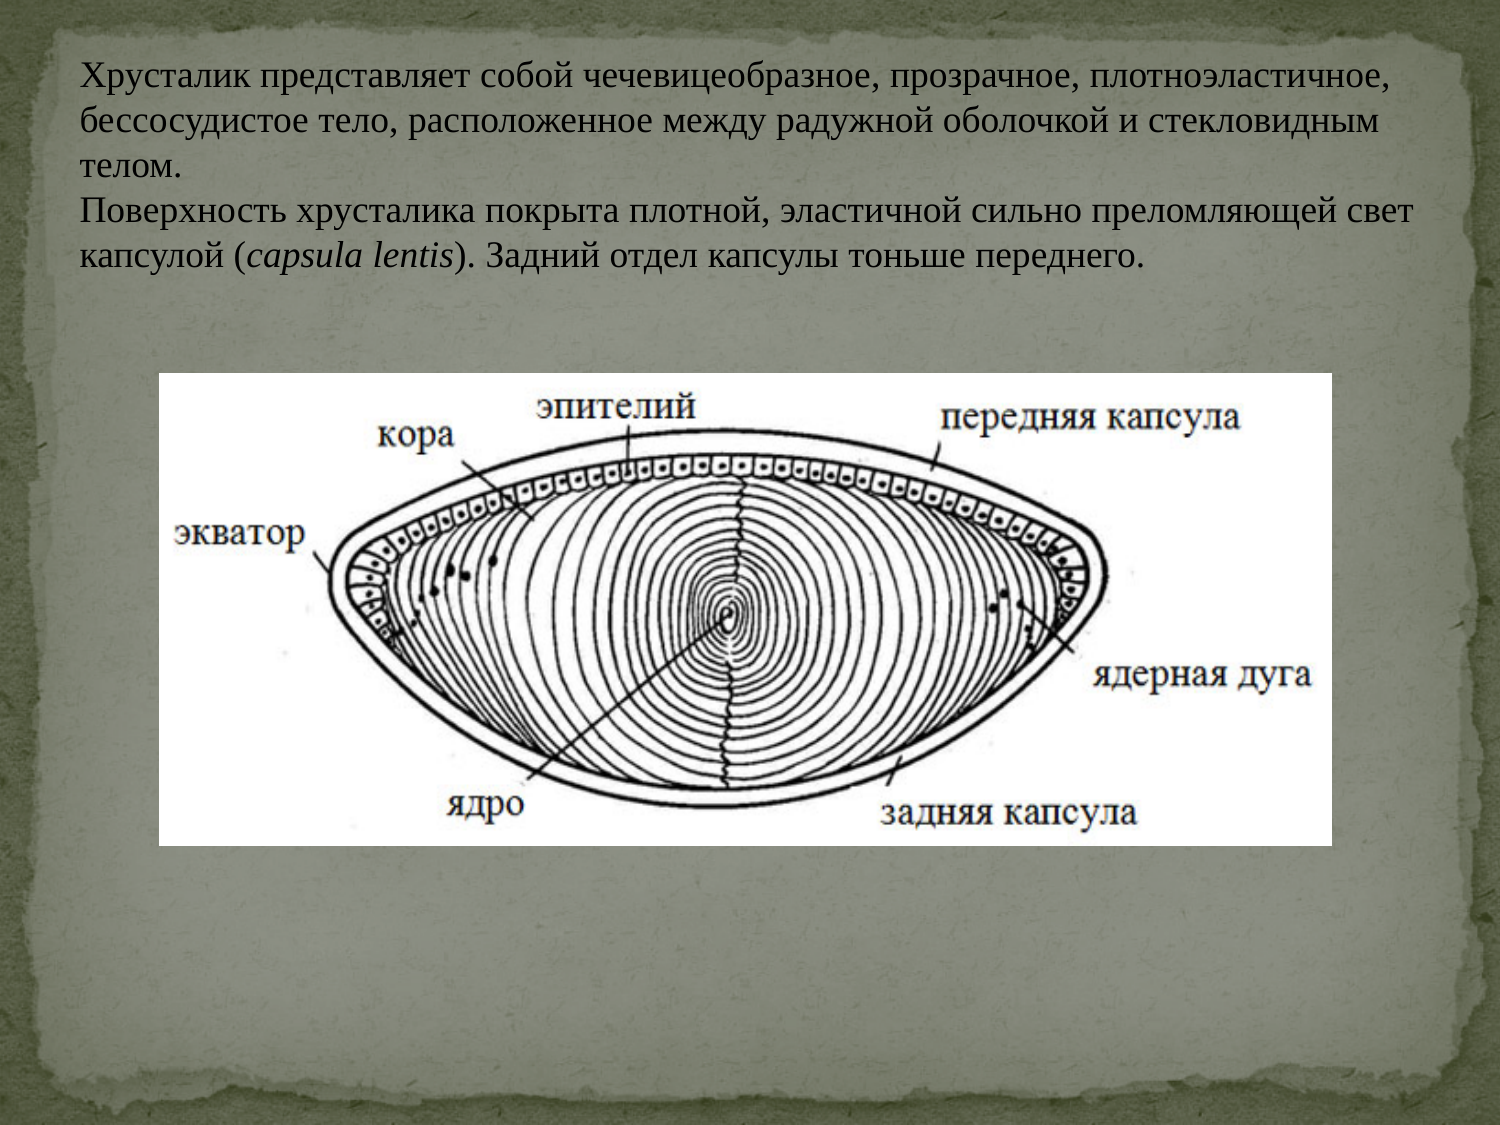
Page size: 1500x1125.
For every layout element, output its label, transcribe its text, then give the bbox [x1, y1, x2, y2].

text_box Хрусталик представляет собой чечевицеобразное, прозрачное, плотноэластичное, бессосудистое тело, расположенное между радужной оболочкой и стекловидным телом. Поверхность хрусталика покрыта плотной, эластичной сильно преломляющей свет капсулой (capsula lentis). Задний отдел капсулы тоньше переднего. [64, 42, 1471, 283]
picture [158, 372, 1333, 847]
